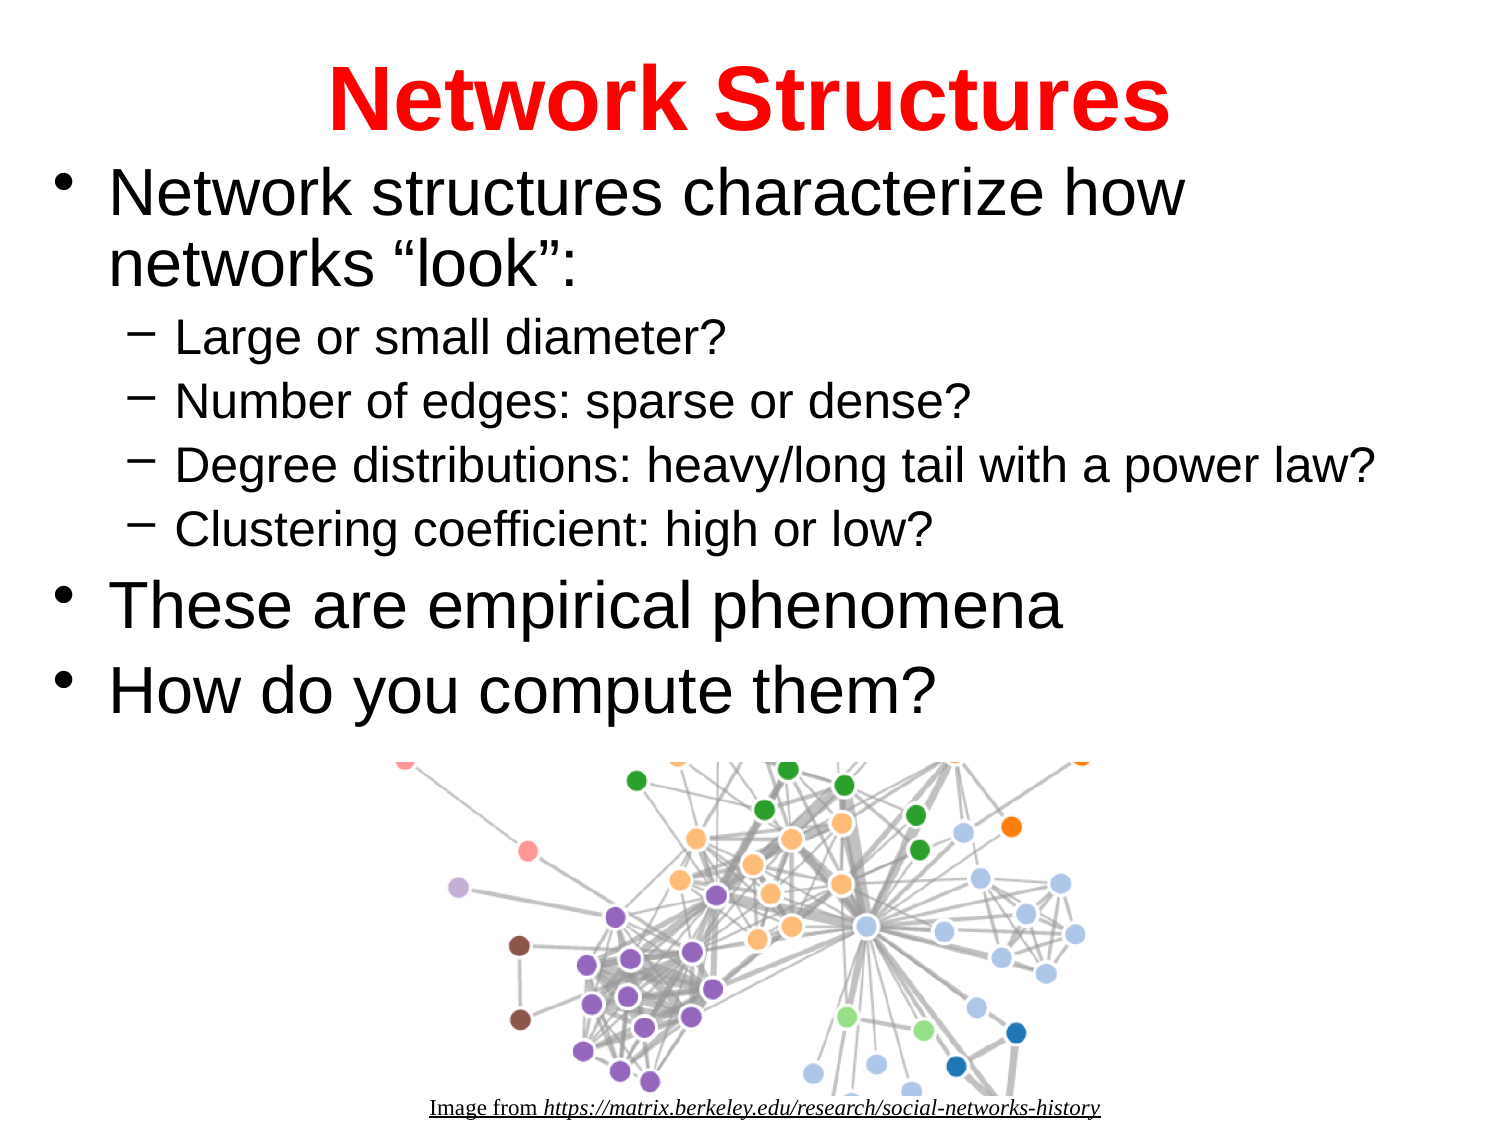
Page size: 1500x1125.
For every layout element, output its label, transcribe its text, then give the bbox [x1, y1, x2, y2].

title Network Structures [75, 0, 1425, 149]
picture [299, 762, 1280, 1096]
list Network structures characterize how networks “look”: Large or small diameter? Number of edges: sparse or dense? Degree distributions: heavy/long tail with a power law? Clustering coefficient: high or low? These are empirical phenomena How do you compute them? [37, 149, 1463, 1000]
text_box Image from https://matrix.berkeley.edu/research/social-networks-history [414, 1104, 1165, 1125]
